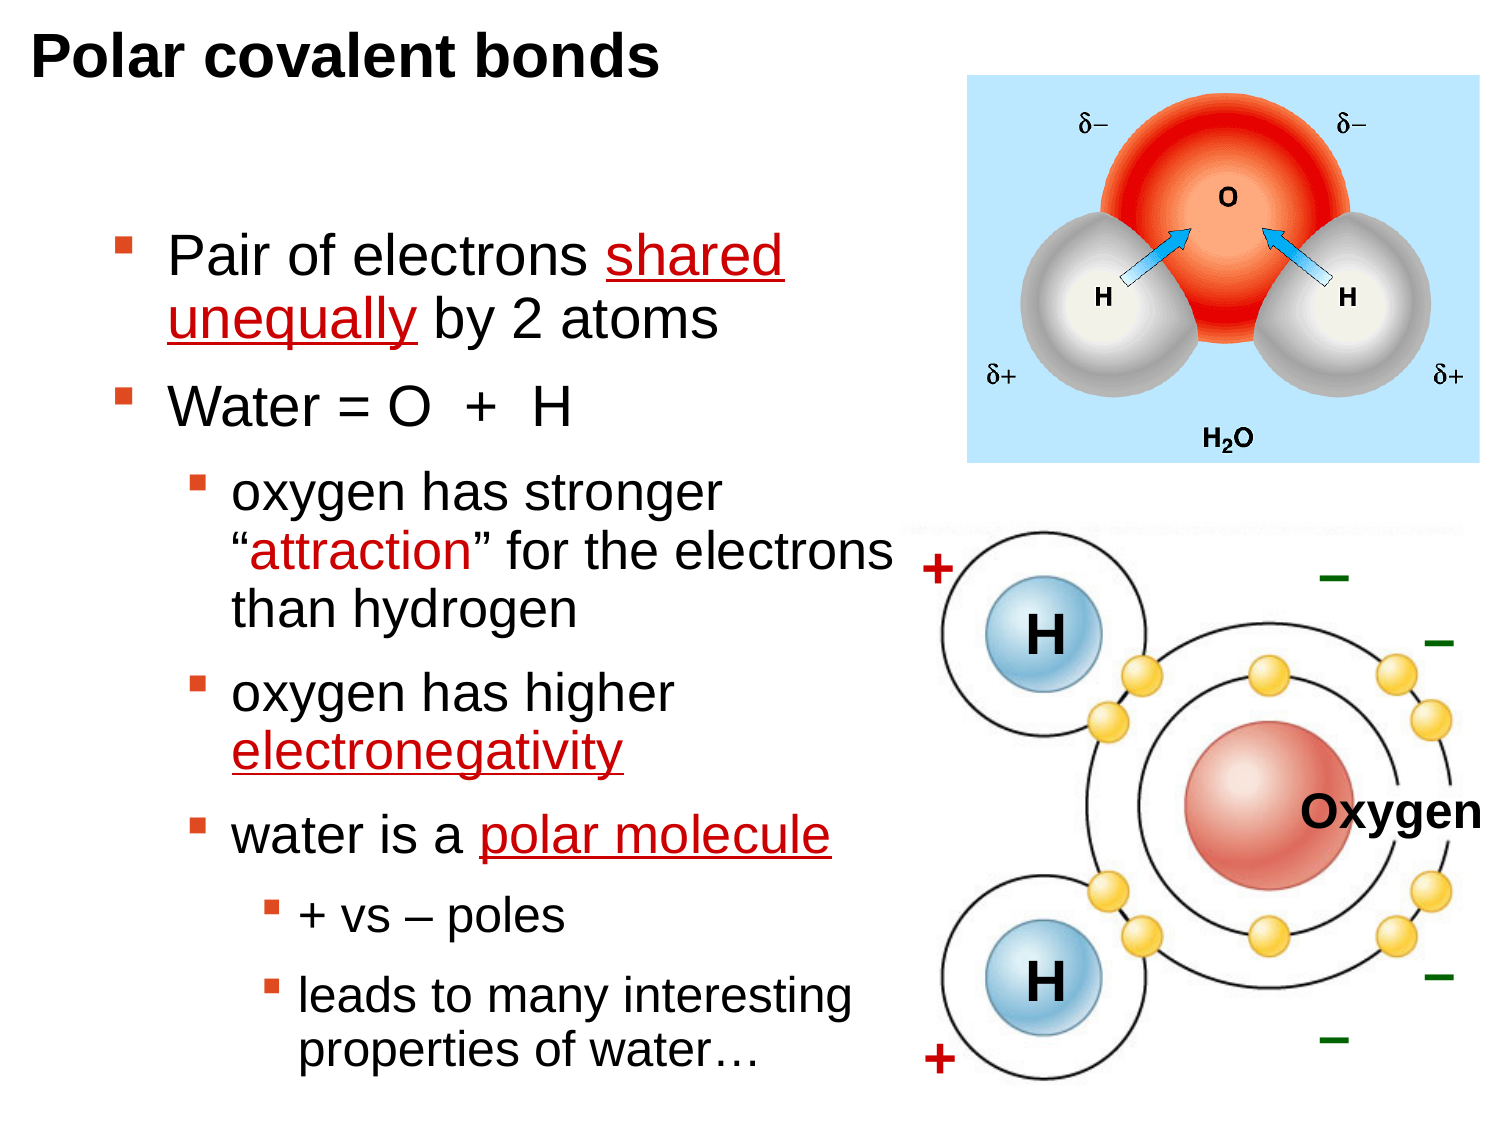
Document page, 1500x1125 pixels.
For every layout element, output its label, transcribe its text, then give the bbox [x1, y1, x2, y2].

title Polar covalent bonds [0, 0, 1500, 106]
list Pair of electrons shared unequally by 2 atoms Water = O + H oxygen has stronger “attraction” for the electrons than hydrogen oxygen has higher electronegativity water is a polar molecule + vs – poles leads to many interesting properties of water… [110, 224, 995, 1125]
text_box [899, 509, 1484, 1092]
picture [966, 74, 1480, 463]
